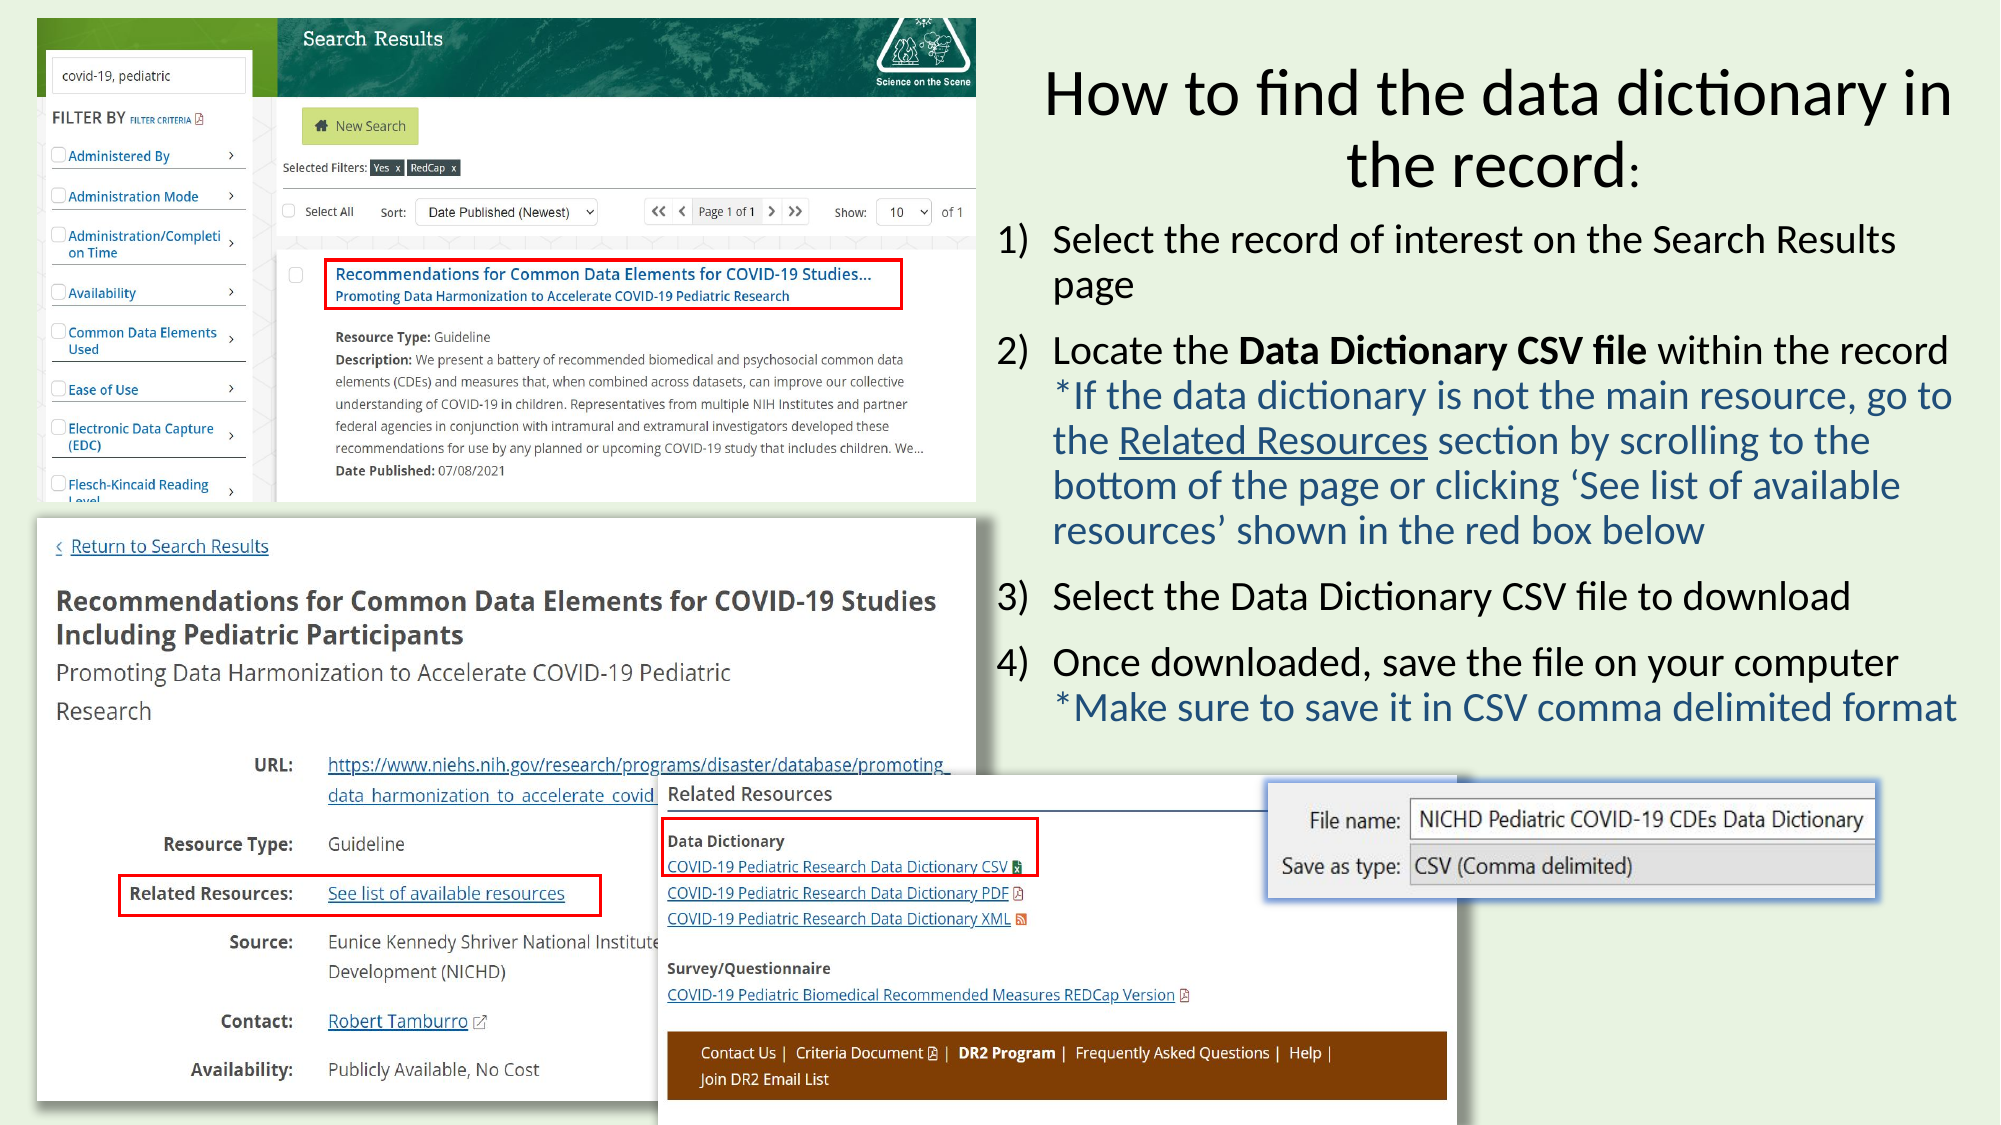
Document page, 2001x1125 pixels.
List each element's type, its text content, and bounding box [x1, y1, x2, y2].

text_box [37, 18, 976, 502]
title How to find the data dictionary in the record: [998, 6, 2000, 270]
list Select the record of interest on the Search Results page Locate the Data Dictionary CSV file within the record *If the data dictionary is not the main resource, go to the Related Resources section by scrolling to the bottom of the page or clicking ‘See list of available resources’ shown in the red box below Select the Data Dictionary CSV file to download Once downloaded, save the file on your computer *Make sure to save it in CSV comma delimited format [981, 209, 1979, 776]
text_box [37, 518, 1875, 1125]
